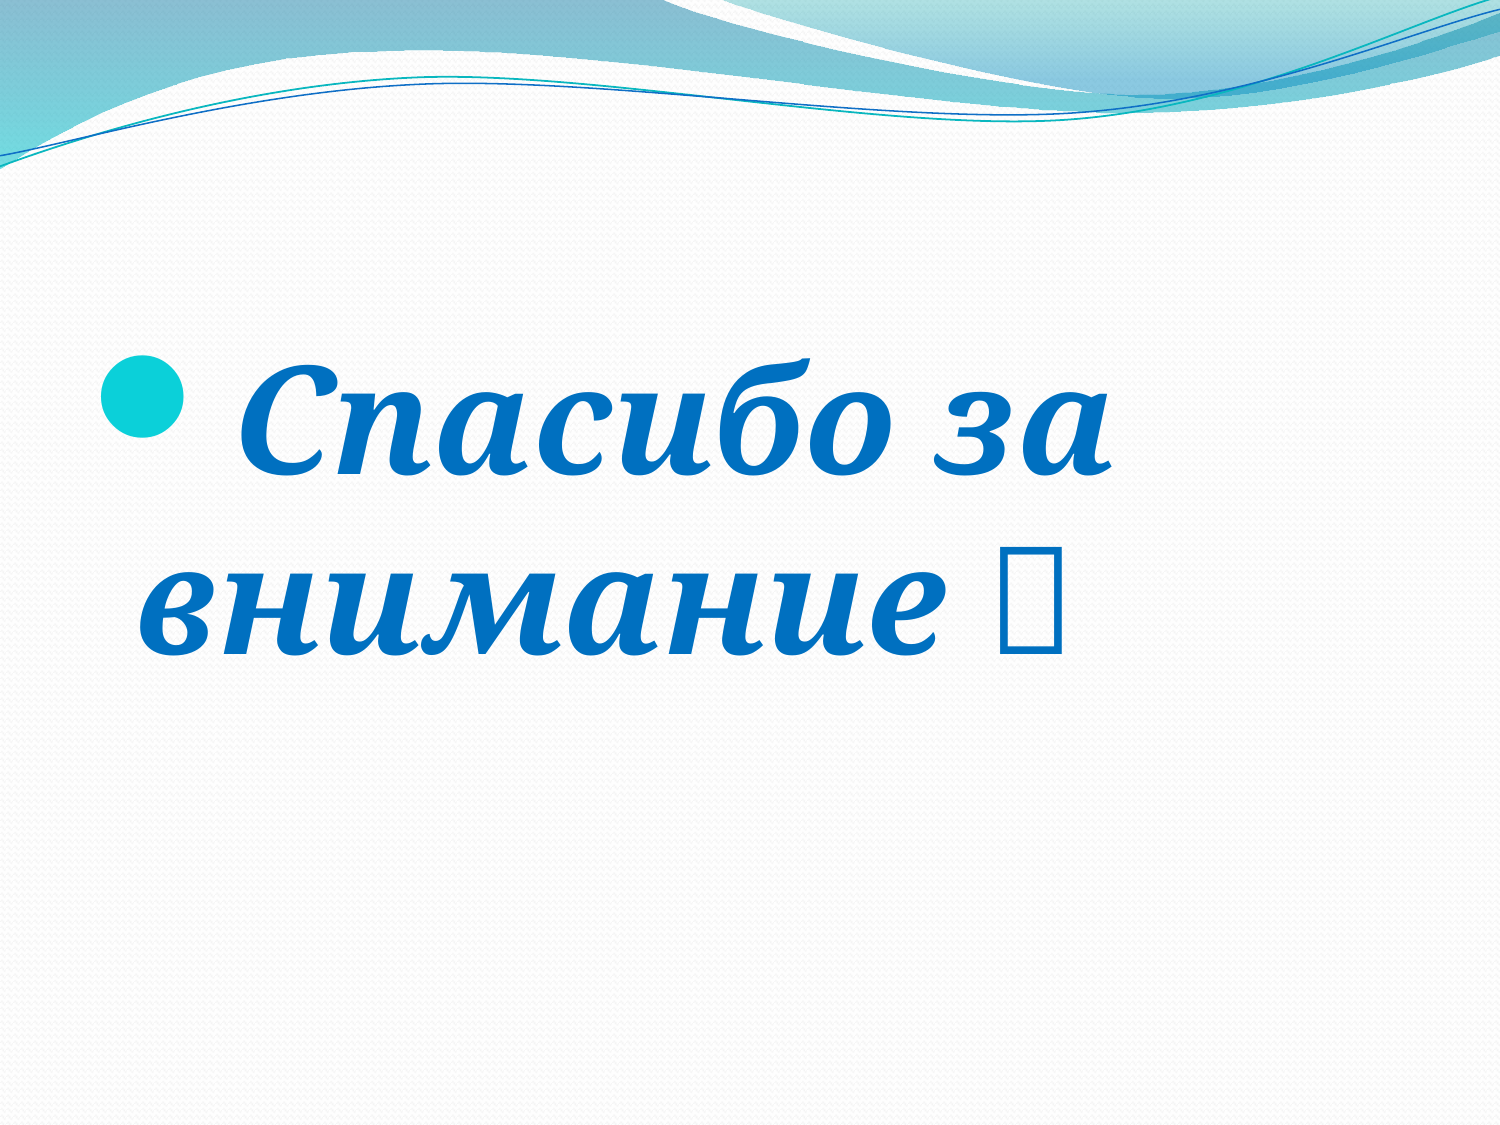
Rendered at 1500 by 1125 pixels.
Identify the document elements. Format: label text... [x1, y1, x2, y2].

list Спасибо за внимание  [75, 317, 1425, 1038]
